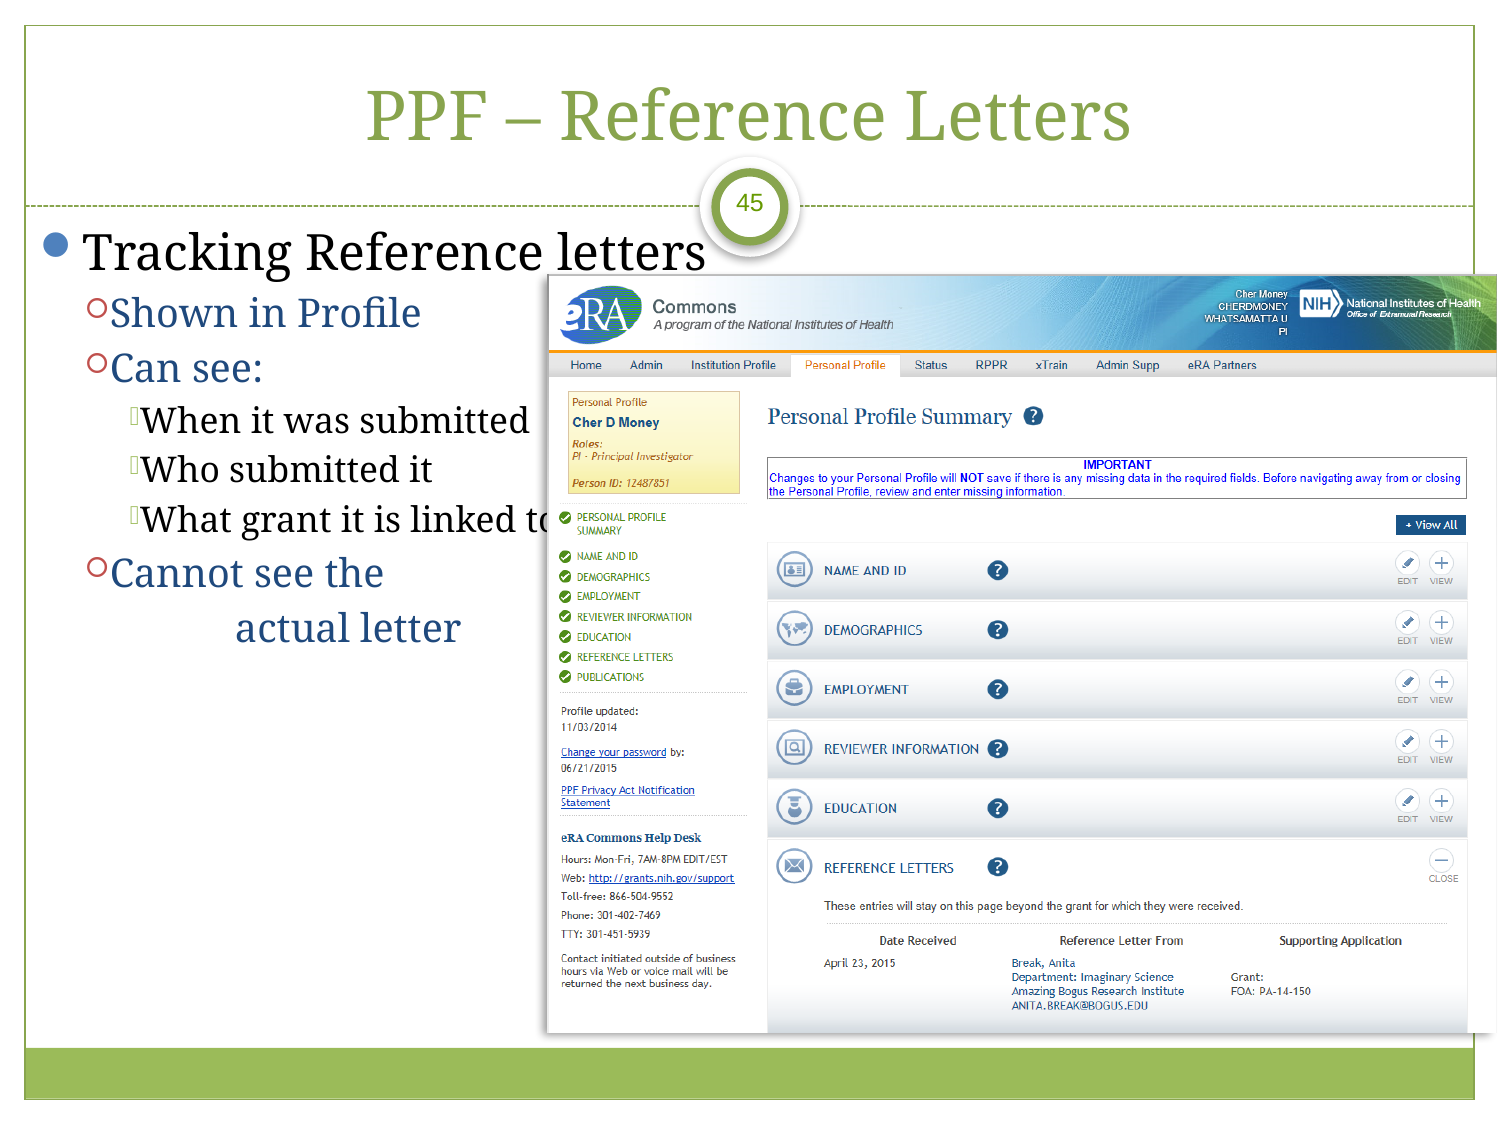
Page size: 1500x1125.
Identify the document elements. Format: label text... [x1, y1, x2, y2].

list Tracking Reference letters Shown in Profile Can see: When it was submitted Who submitted it What grant it is linked to Cannot see the actual letter [24, 212, 738, 726]
title PPF – Reference Letters [49, 37, 1450, 162]
picture [547, 274, 1497, 1033]
